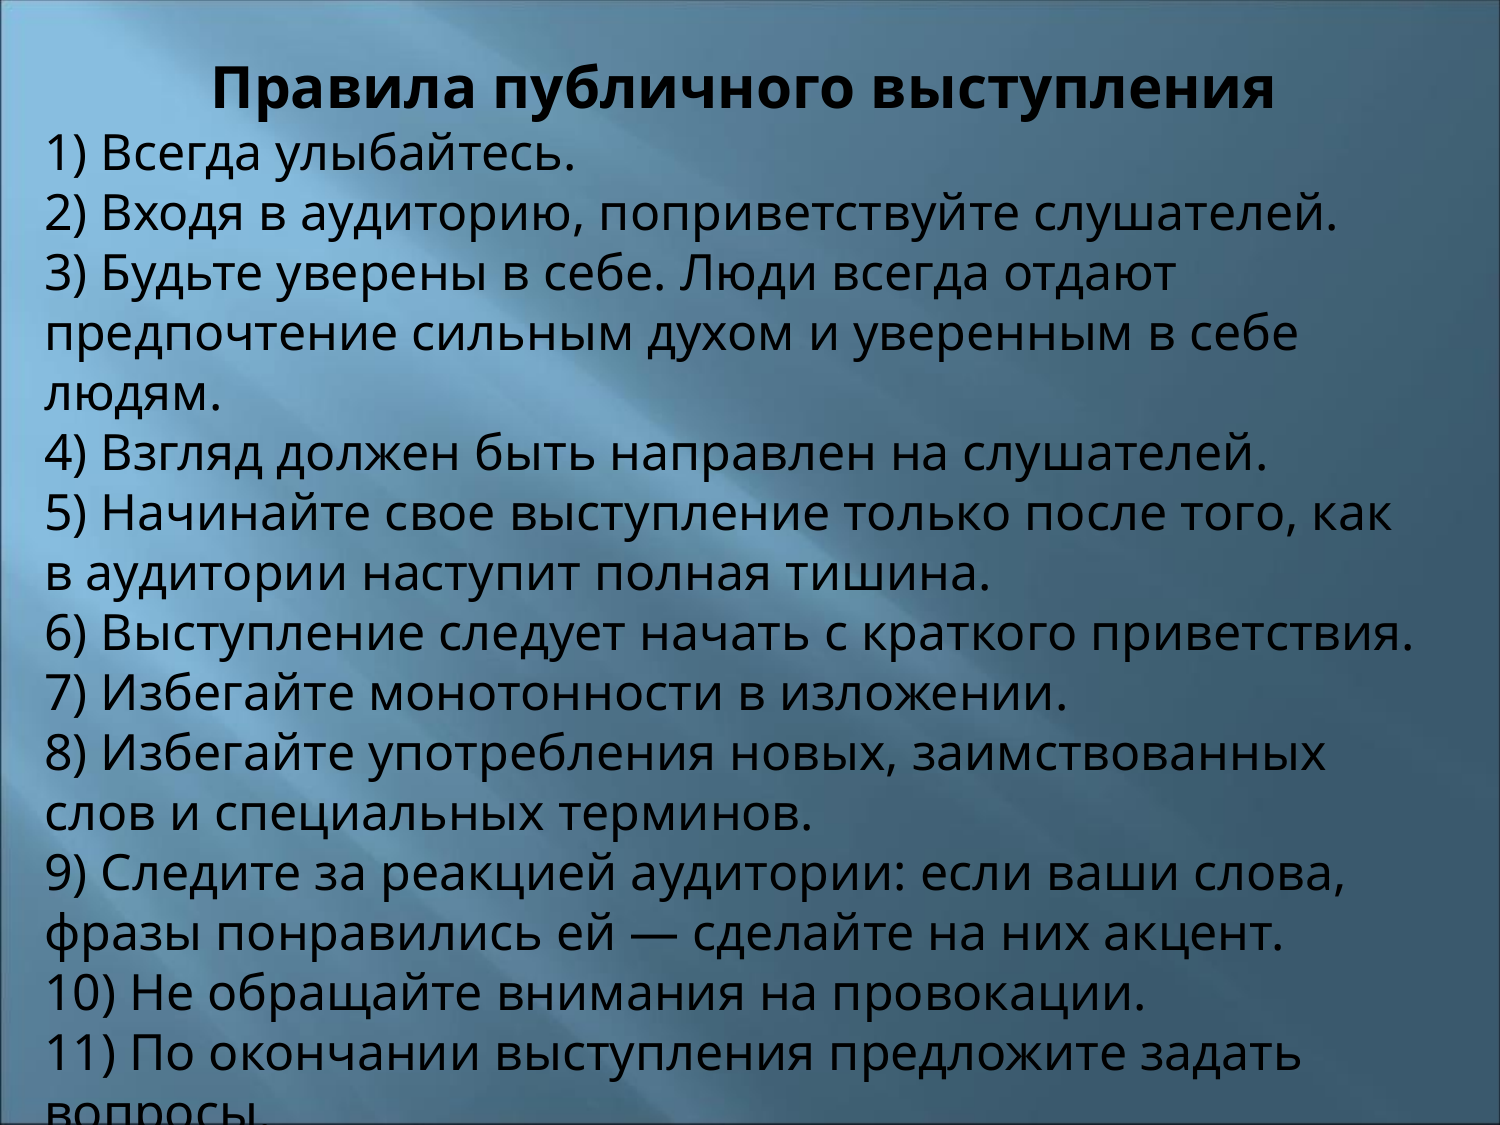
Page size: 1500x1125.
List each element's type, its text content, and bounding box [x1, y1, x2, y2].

text_box Правила публичного выступления 1) Всегда улыбайтесь. 2) Входя в аудиторию, поприветствуйте слушателей. 3) Будьте уверены в себе. Люди всегда отдают предпочтение сильным духом и уверенным в себе людям. 4) Взгляд должен быть направлен на слушателей. 5) Начинайте свое выступление только после того, как в аудитории наступит полная тишина. 6) Выступление следует начать с краткого приветствия. 7) Избегайте монотонности в изложении. 8) Избегайте употребления новых, заимствованных слов и специальных терминов. 9) Следите за реакцией аудитории: если ваши слова, фразы понравились ей — сделайте на них акцент. 10) Не обращайте внимания на провокации. 11) По окончании выступления предложите задать вопросы. 12) В конце выступления поблагодарите аудиторию за внимание. [29, 42, 1459, 1125]
picture [0, 0, 1500, 1125]
